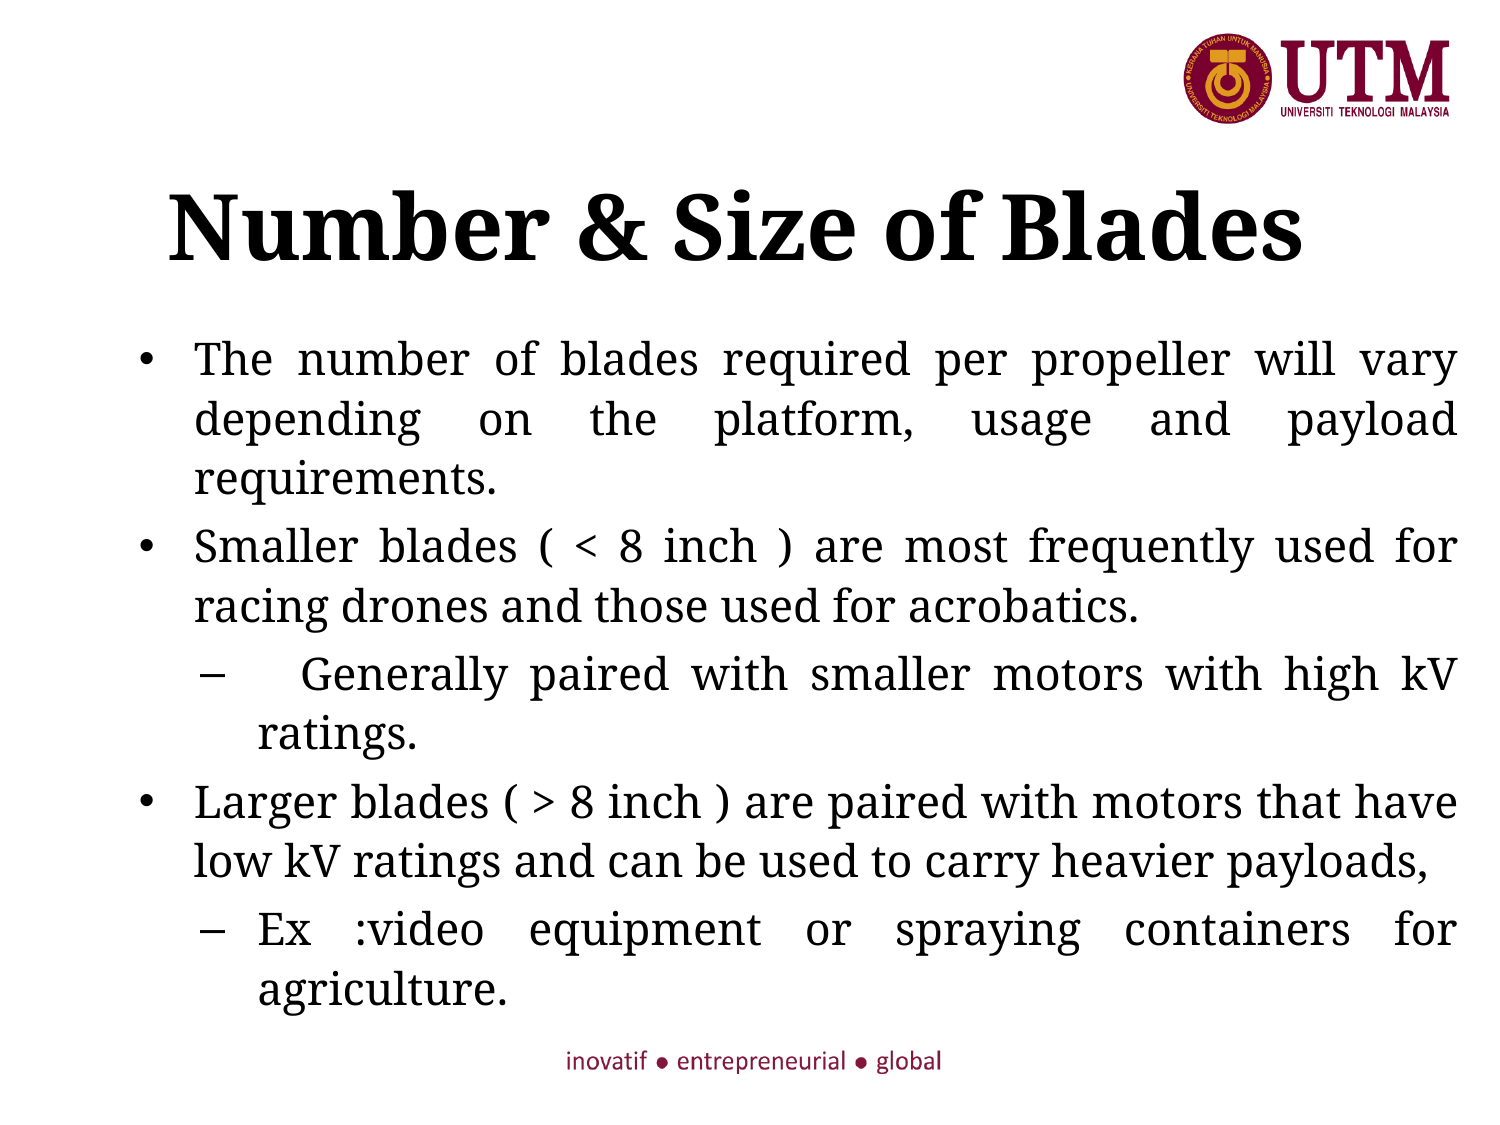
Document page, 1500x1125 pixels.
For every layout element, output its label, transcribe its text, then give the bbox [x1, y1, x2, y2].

picture [543, 1061, 981, 1074]
title Number & Size of Blades [62, 130, 1413, 318]
picture [1177, 30, 1459, 126]
list The number of blades required per propeller will vary depending on the platform, usage and payload requirements. Smaller blades ( < 8 inch ) are most frequently used for racing drones and those used for acrobatics. Generally paired with smaller motors with high kV ratings. Larger blades ( > 8 inch ) are paired with motors that have low kV ratings and can be used to carry heavier payloads, Ex :video equipment or spraying containers for agriculture. [124, 317, 1474, 1061]
